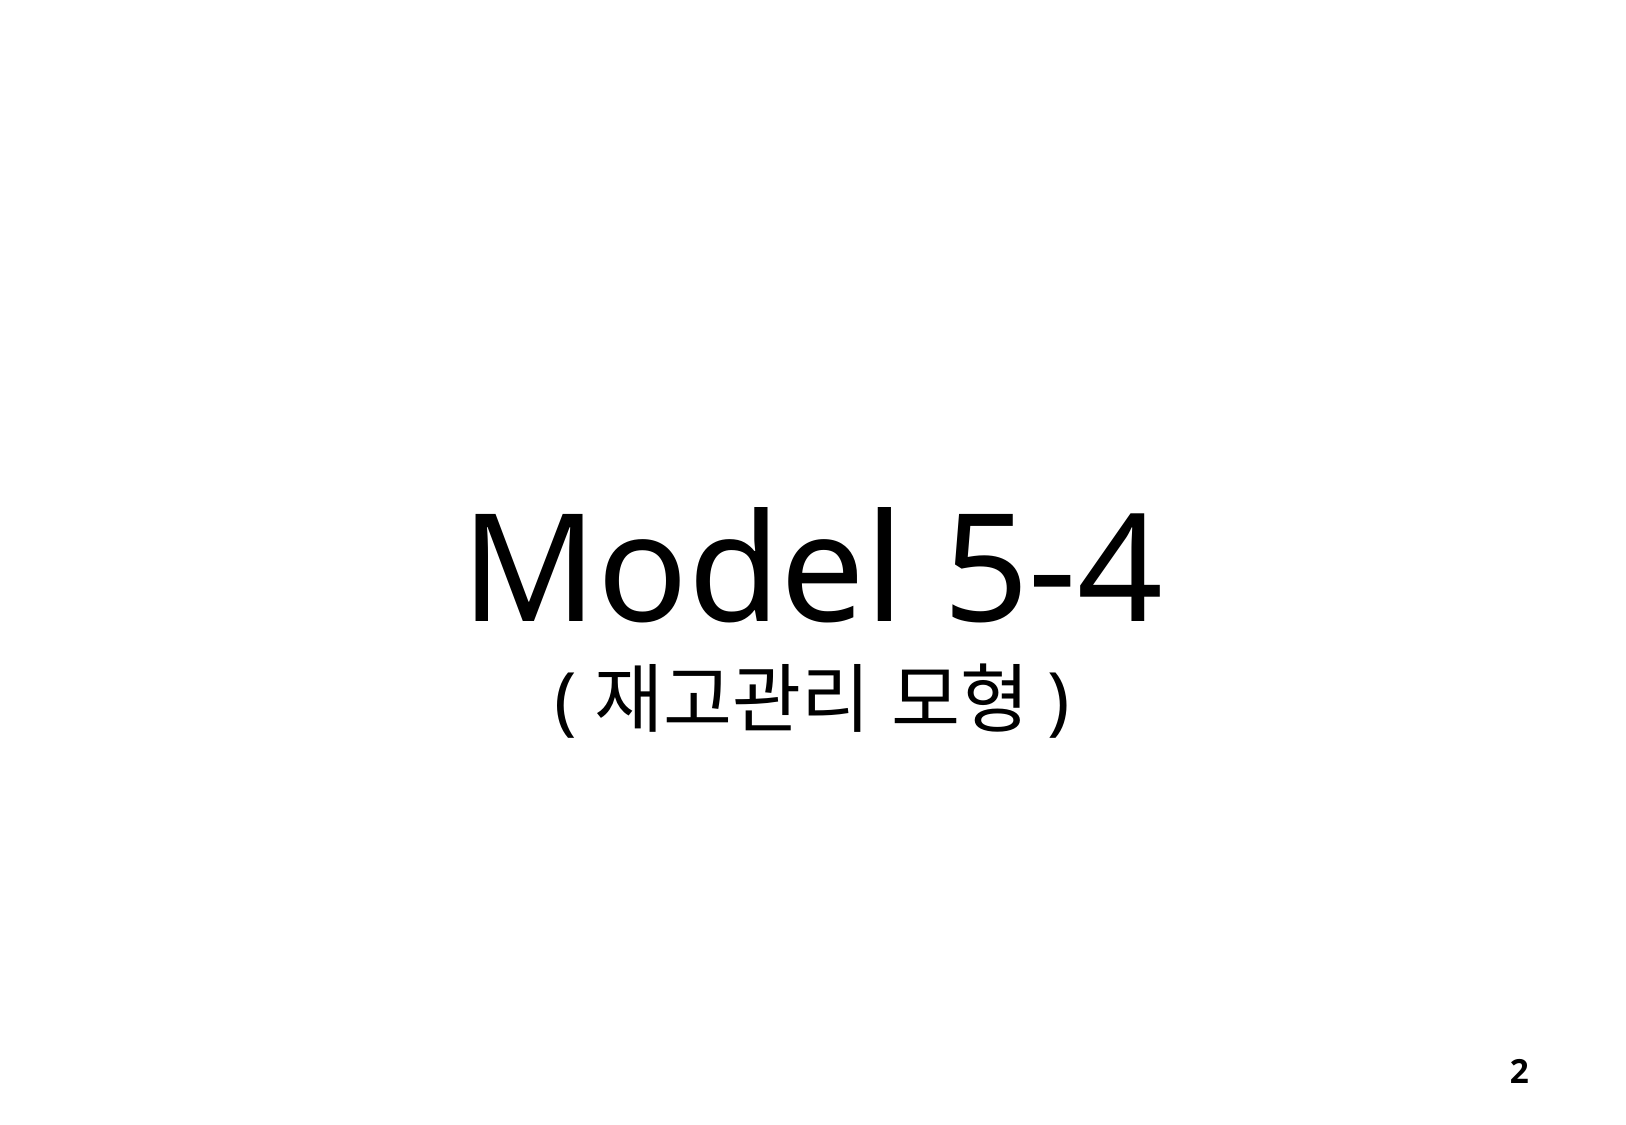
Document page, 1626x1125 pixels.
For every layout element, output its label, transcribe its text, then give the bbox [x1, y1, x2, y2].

text_box Model 5-4 (재고관리 모형) [447, 463, 1178, 749]
slide_number 2 [1164, 1042, 1544, 1103]
